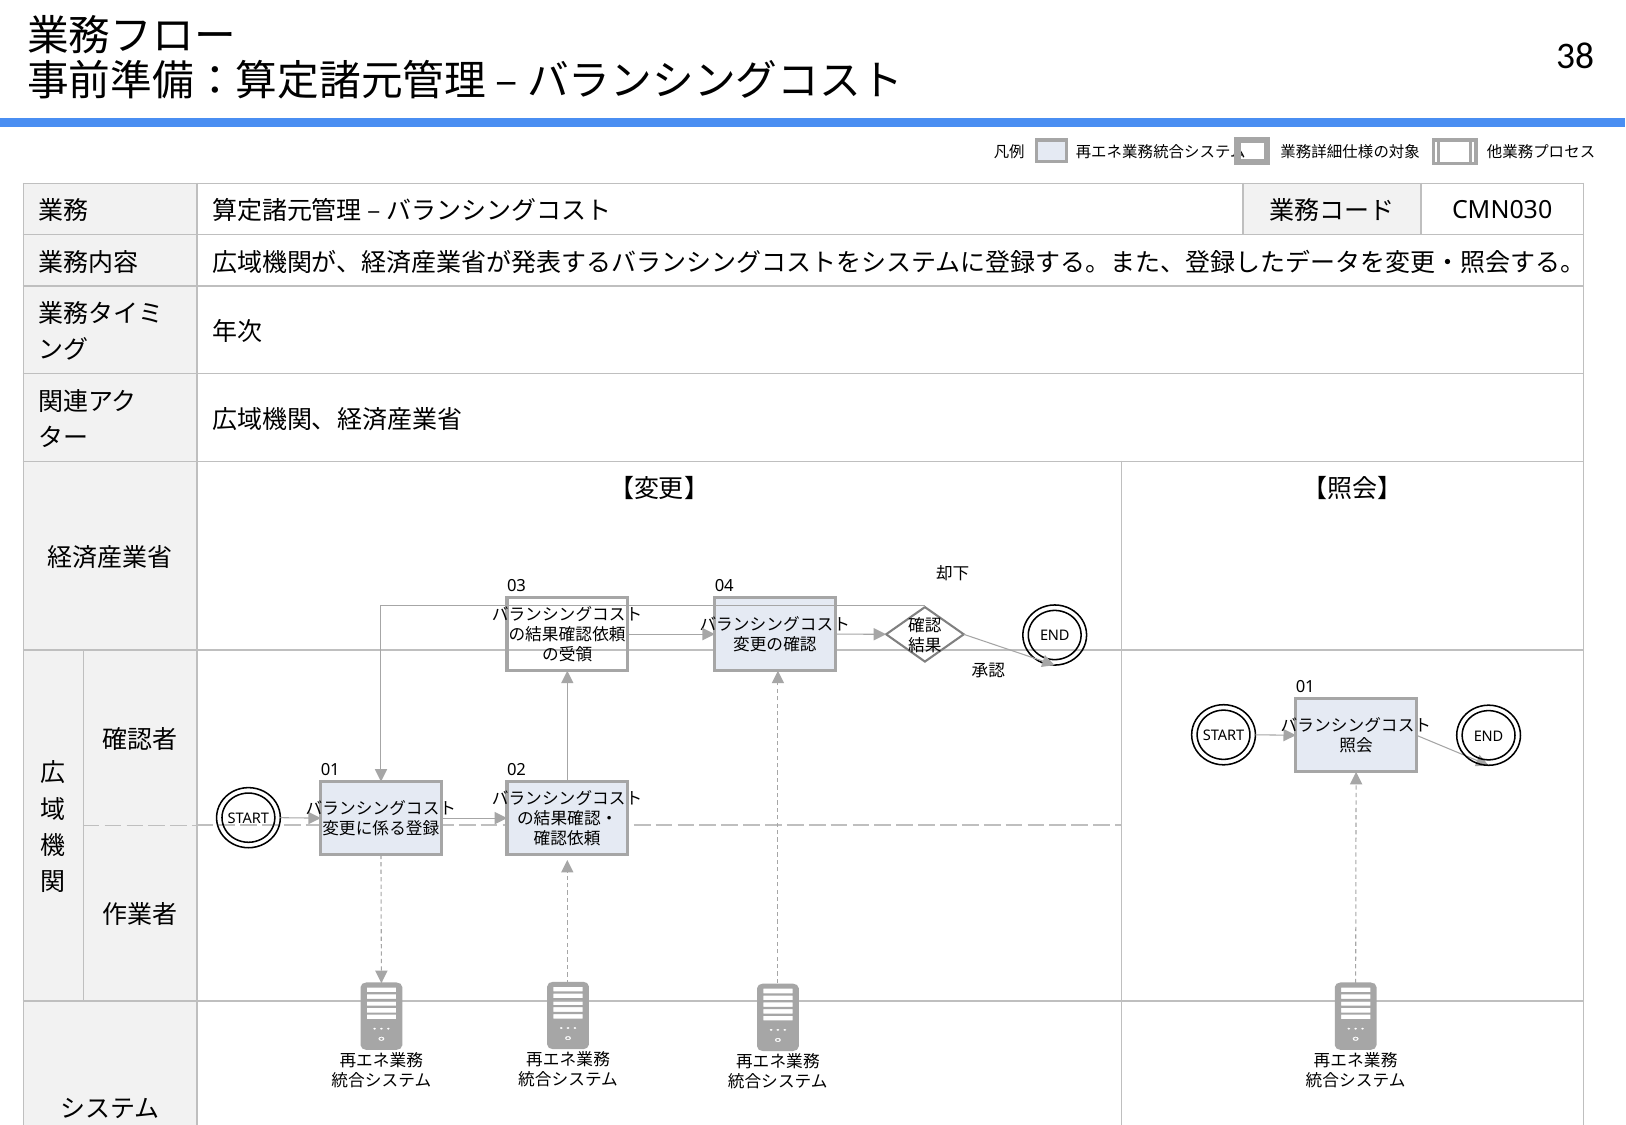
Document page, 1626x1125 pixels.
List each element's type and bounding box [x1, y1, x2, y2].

text_box [1191, 671, 1521, 1079]
table_cell [198, 287, 1583, 373]
table_cell [1036, 651, 1073, 659]
table_cell [741, 462, 1121, 649]
table_cell [382, 819, 567, 1000]
text_box [914, 555, 992, 590]
table_cell [381, 608, 505, 649]
table_cell [1463, 711, 1514, 759]
table_cell [198, 374, 1583, 461]
table_header [1244, 184, 1420, 234]
table_cell [837, 608, 922, 633]
table_cell [84, 651, 196, 1000]
text_box [216, 422, 1087, 1117]
table_cell [198, 235, 1583, 285]
table_header [198, 184, 1242, 234]
table_cell [568, 672, 777, 1000]
table_cell [381, 651, 565, 818]
table_cell [1122, 1002, 1583, 1125]
table_cell [198, 651, 380, 1000]
table_cell [24, 1002, 196, 1125]
table_cell [198, 462, 565, 649]
table_cell [198, 1002, 1121, 1125]
text_box [982, 134, 1613, 169]
table_header [1422, 184, 1583, 234]
table_cell [1422, 736, 1462, 753]
title [11, 3, 1470, 116]
table_cell [223, 794, 274, 842]
table_cell [779, 651, 1121, 1000]
table_cell [1029, 611, 1081, 649]
table_cell [837, 635, 905, 649]
text_box [949, 652, 1028, 688]
table_cell [24, 235, 196, 285]
table_cell [1122, 651, 1583, 1000]
table_cell [1198, 711, 1249, 759]
table_cell [24, 287, 196, 373]
table_header [24, 184, 196, 234]
table_cell [24, 374, 196, 461]
table_cell [945, 636, 1002, 649]
table_cell [1122, 462, 1583, 649]
table_cell [974, 636, 1026, 649]
table_cell [24, 462, 196, 649]
table_cell [24, 651, 83, 1000]
